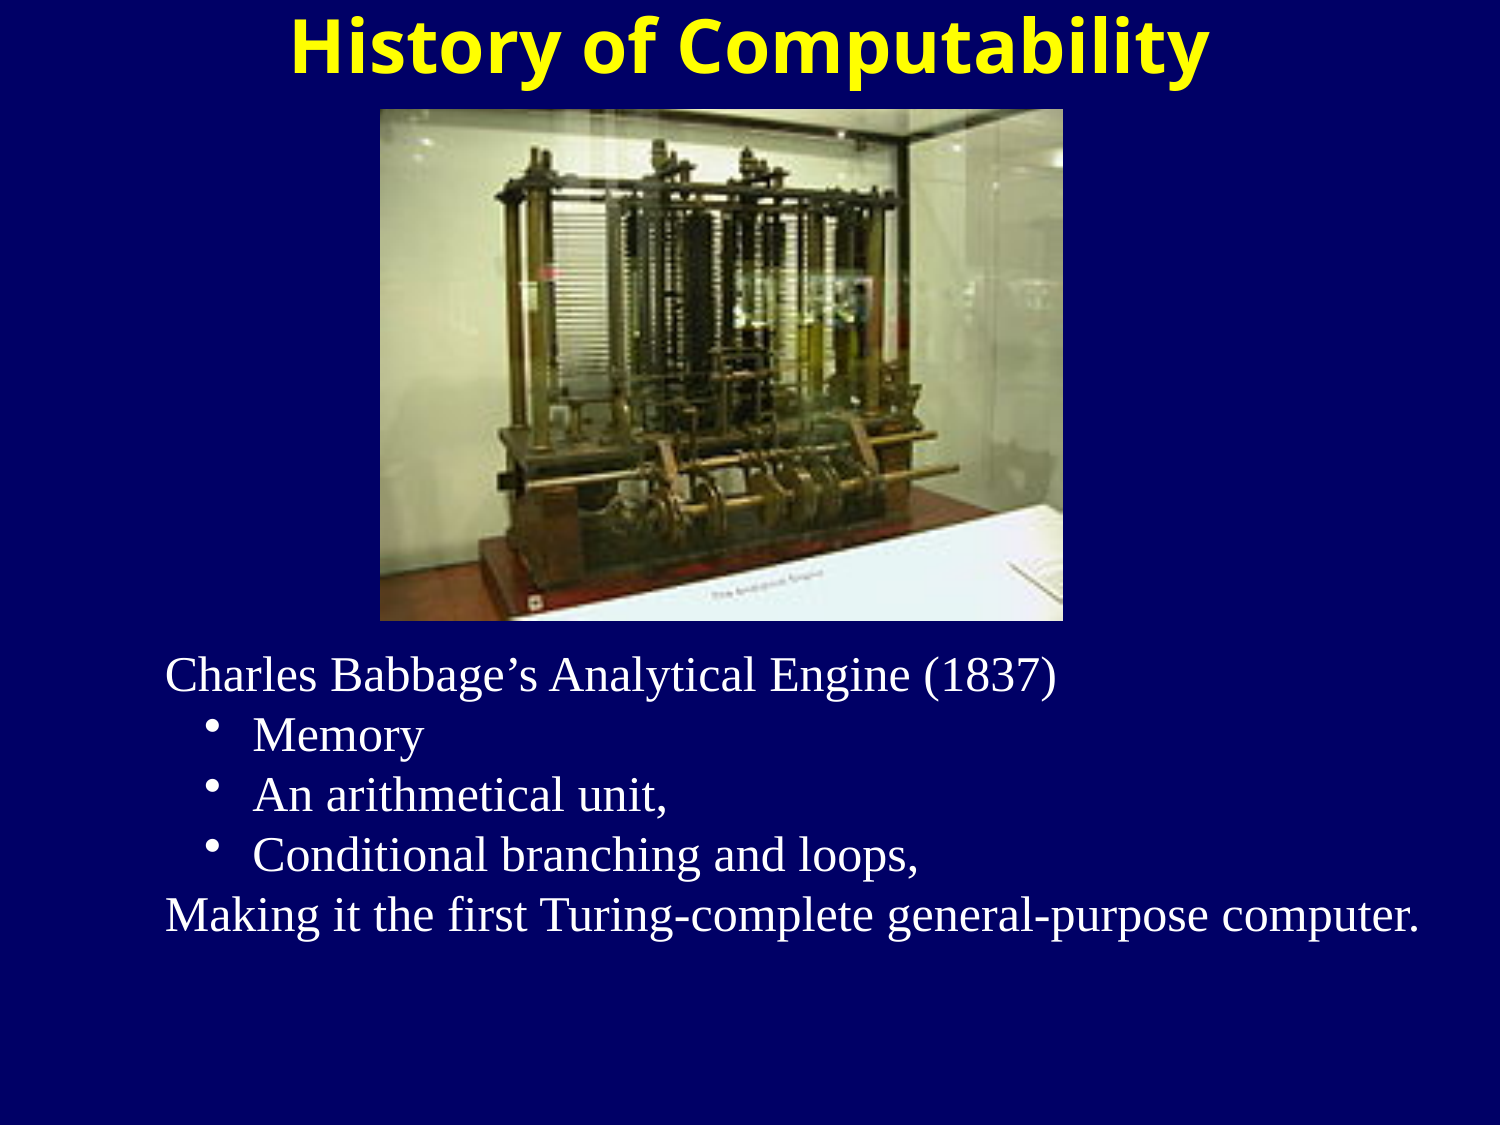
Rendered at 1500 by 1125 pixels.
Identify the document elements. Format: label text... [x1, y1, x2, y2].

picture [380, 108, 1063, 621]
text_box Charles Babbage’s Analytical Engine (1837) Memory An arithmetical unit, Conditional branching and loops, Making it the first Turing-complete general-purpose computer. [149, 633, 1438, 949]
text_box History of Computability [112, 0, 1388, 138]
